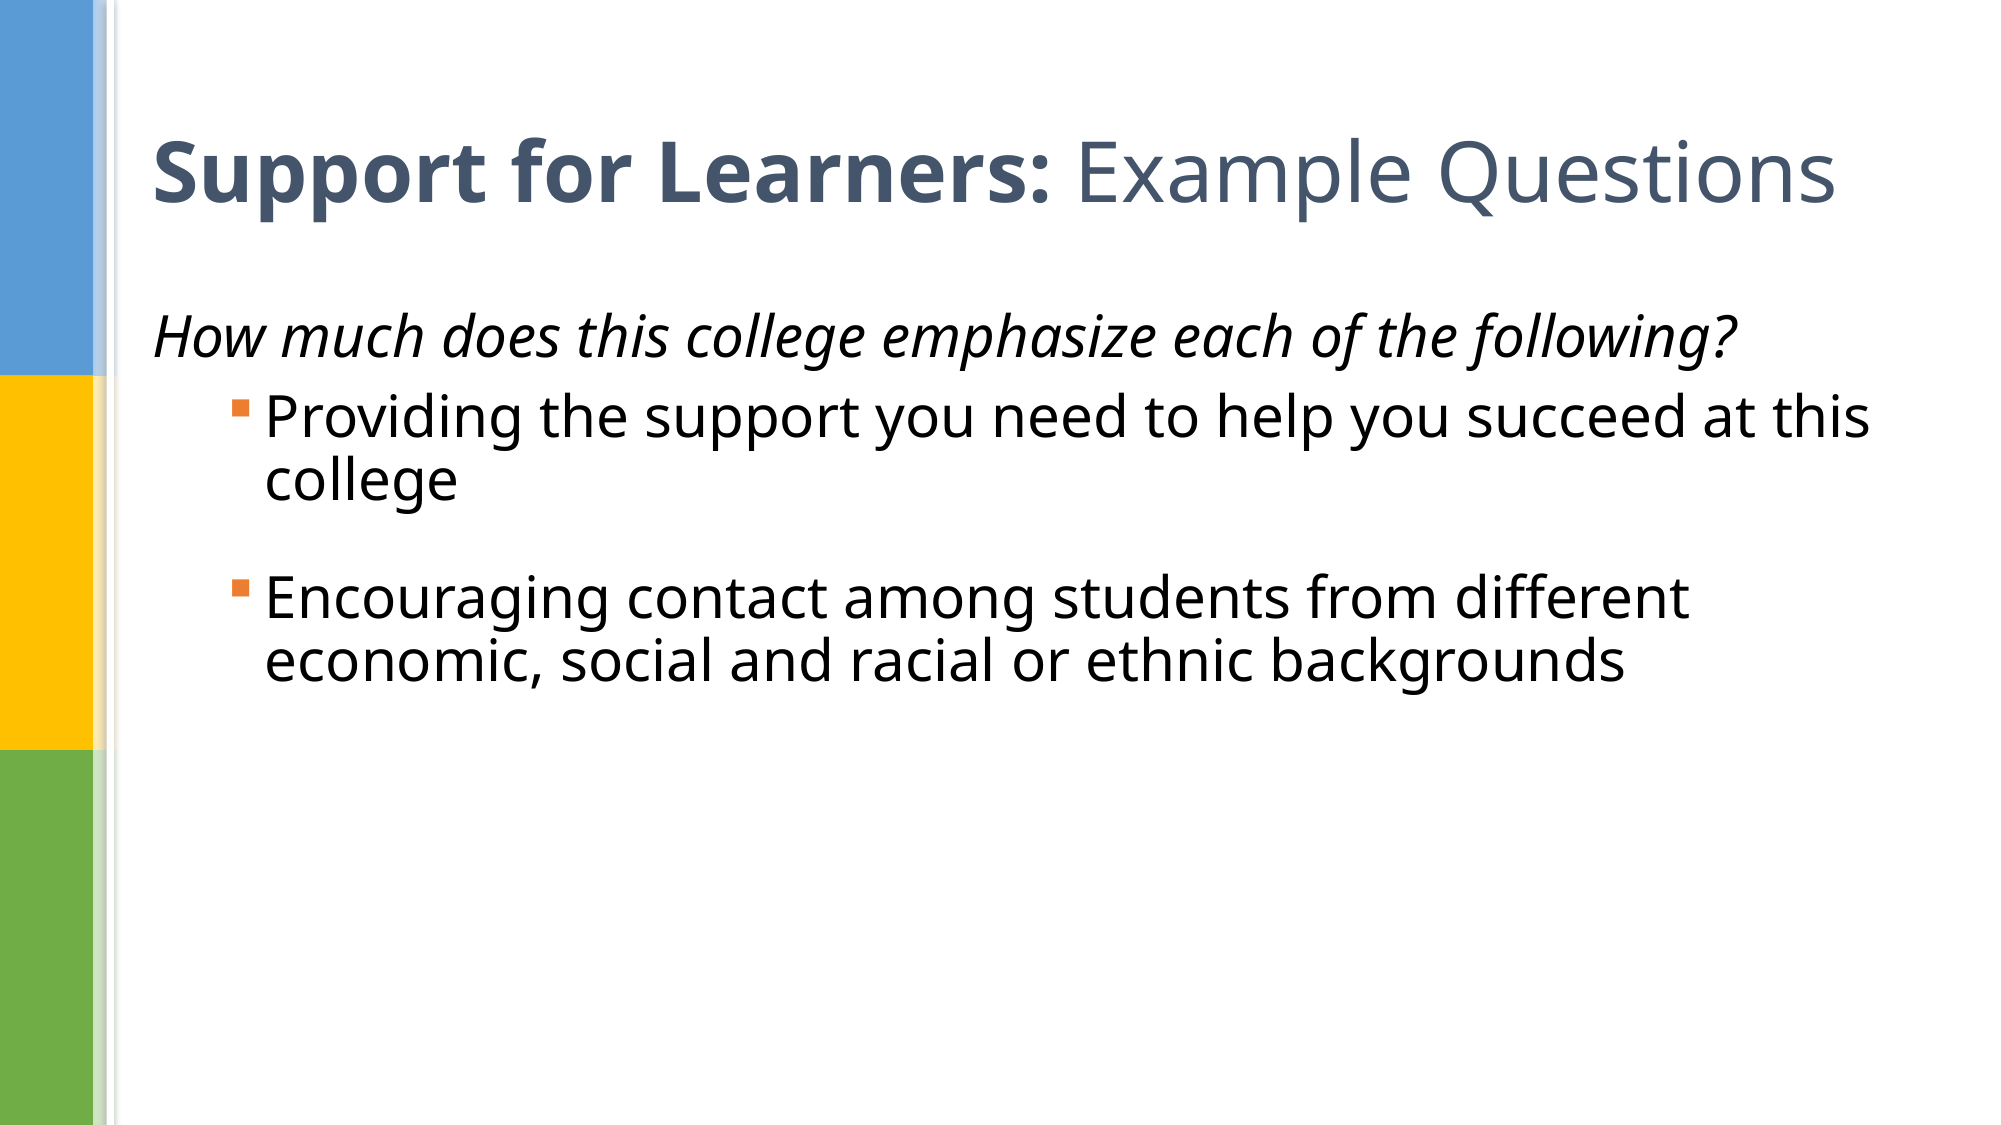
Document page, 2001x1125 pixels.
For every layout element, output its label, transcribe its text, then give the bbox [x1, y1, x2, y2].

list How much does this college emphasize each of the following? Providing the support you need to help you succeed at this college Encouraging contact among students from different economic, social and racial or ethnic backgrounds [137, 299, 2000, 1014]
title Support for Learners: Example Questions [137, 59, 1863, 278]
